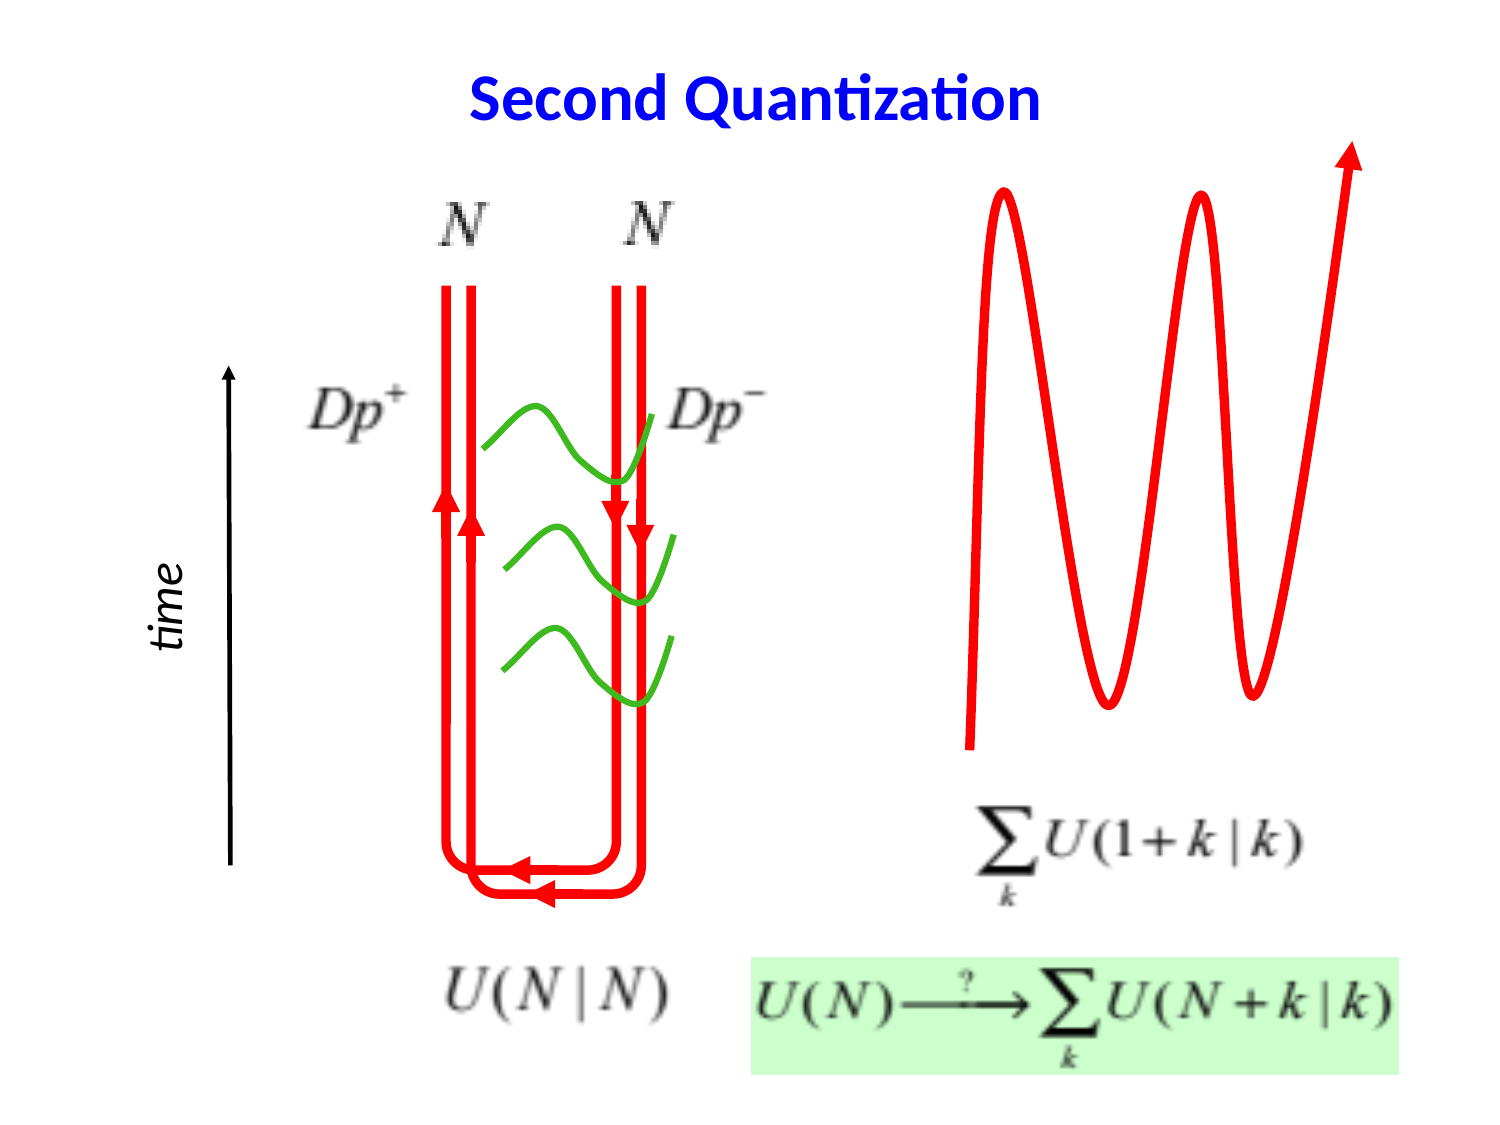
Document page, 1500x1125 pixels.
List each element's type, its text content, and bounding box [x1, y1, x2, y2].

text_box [482, 405, 674, 705]
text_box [296, 178, 773, 1032]
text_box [969, 140, 1353, 914]
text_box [124, 365, 231, 866]
title Second Quantization [81, 0, 1431, 188]
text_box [750, 956, 1399, 1076]
